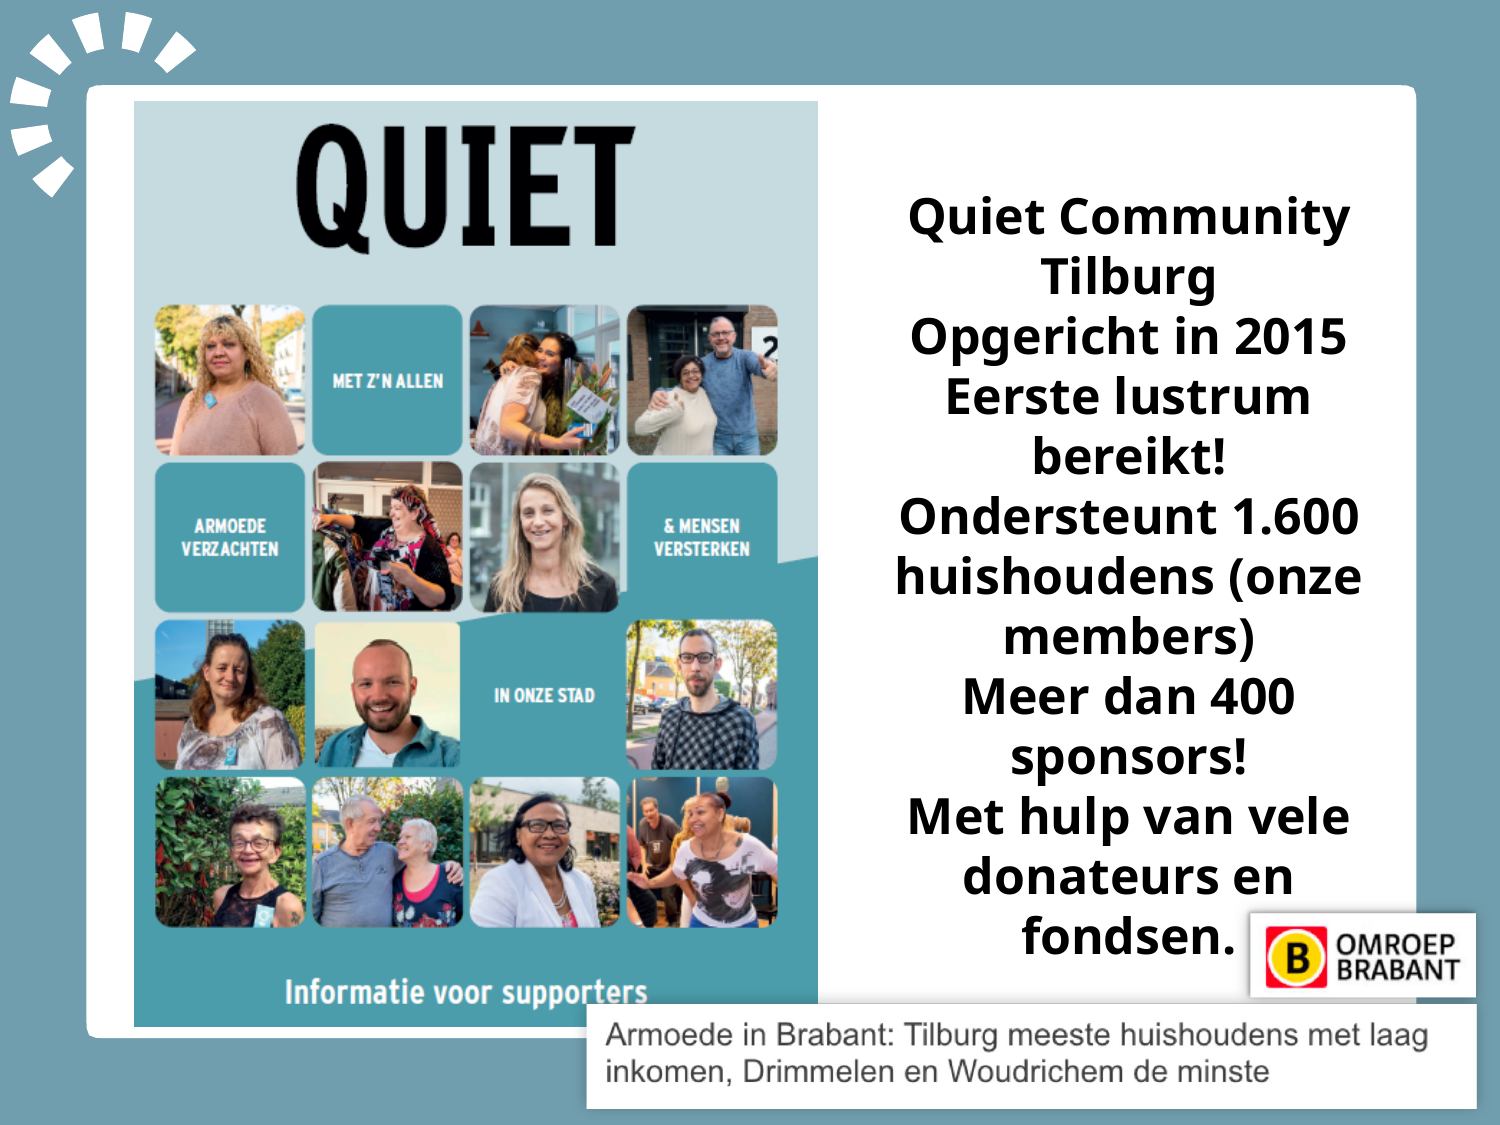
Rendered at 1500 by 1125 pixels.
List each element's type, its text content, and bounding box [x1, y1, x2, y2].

picture [134, 101, 818, 1027]
text_box [586, 904, 1480, 1109]
text_box Quiet Community Tilburg Opgericht in 2015 Eerste lustrum bereikt! Ondersteunt 1.600 huishoudens (onze members) Meer dan 400 sponsors! Met hulp van vele donateurs en fondsen. [860, 176, 1397, 894]
